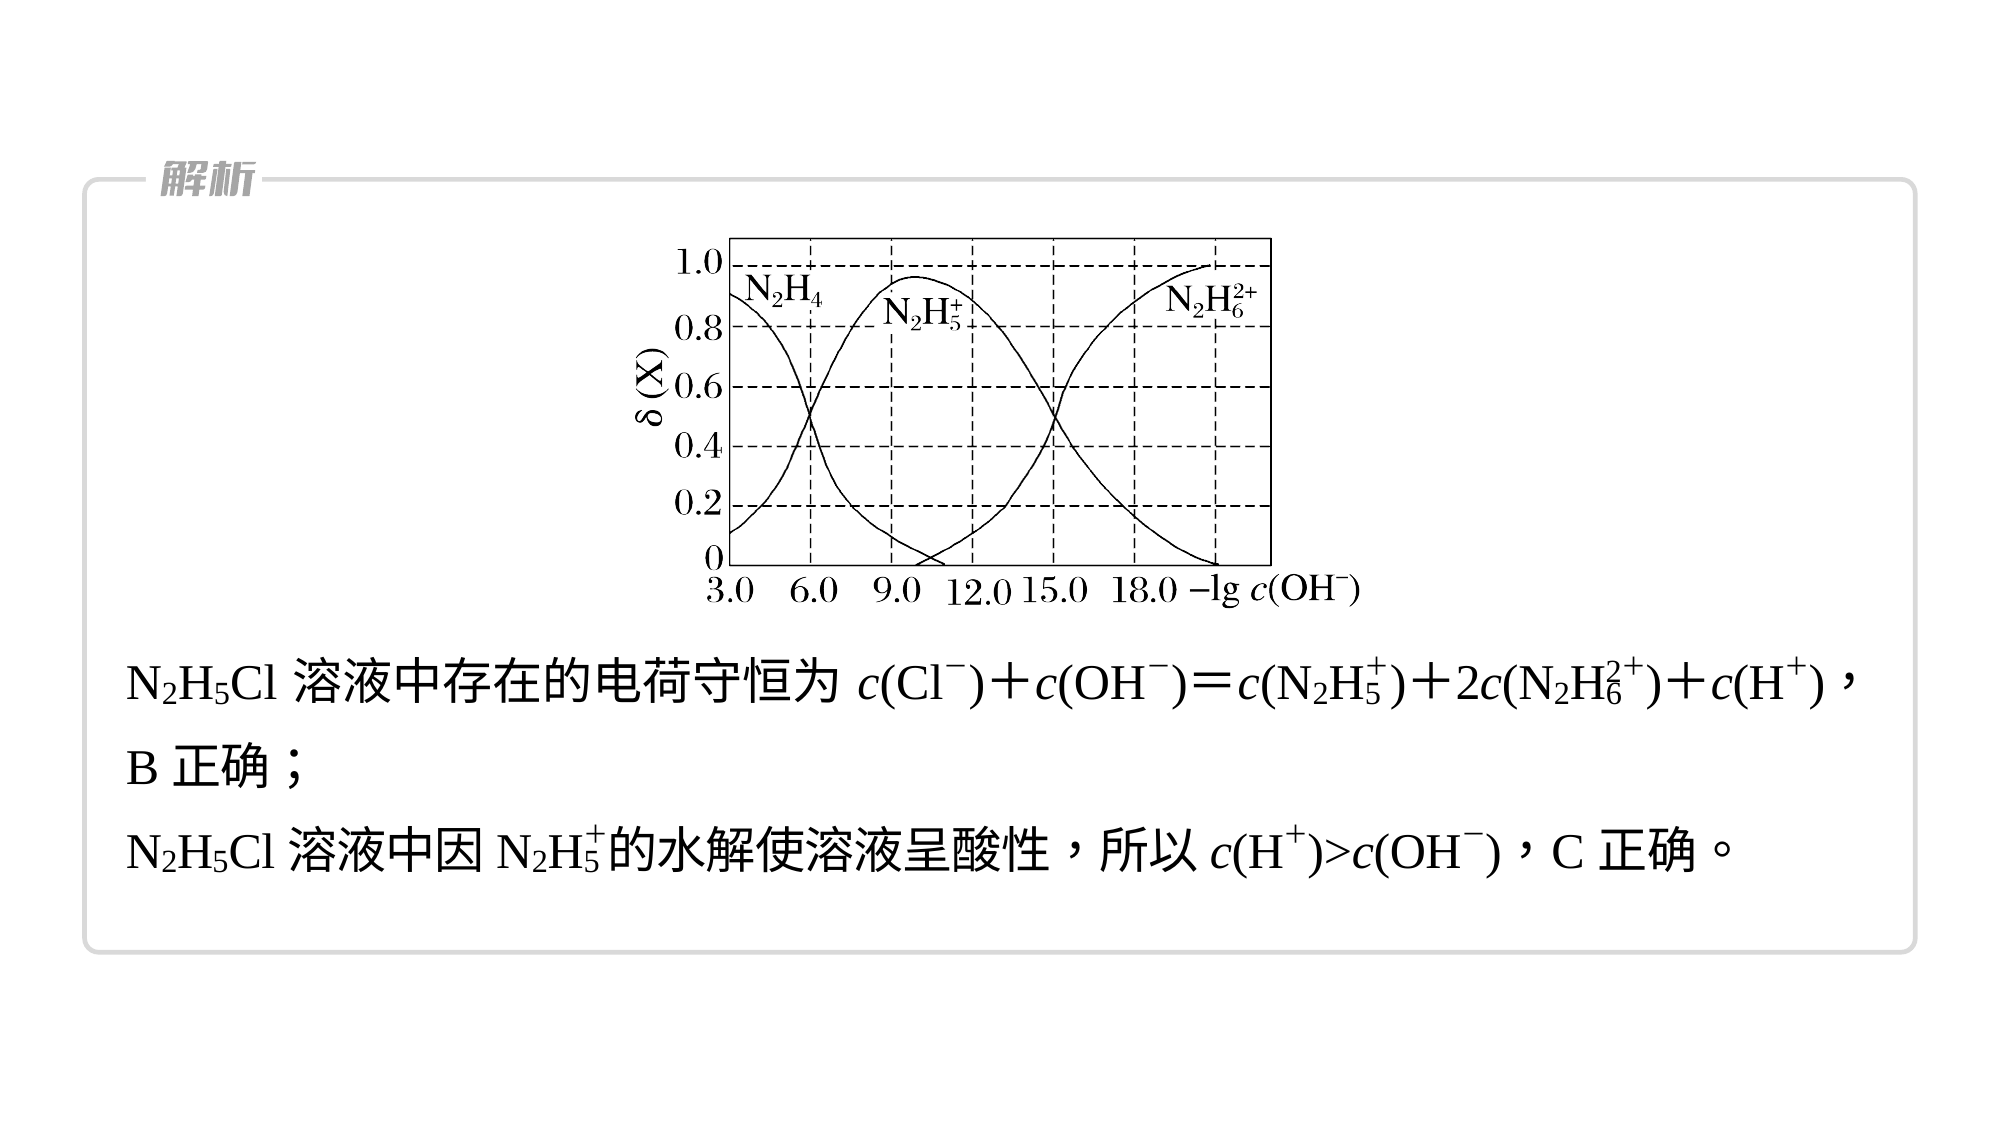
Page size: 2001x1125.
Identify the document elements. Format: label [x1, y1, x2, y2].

text_box [84, 160, 1916, 953]
text_box [125, 649, 1875, 923]
picture [630, 231, 1370, 610]
